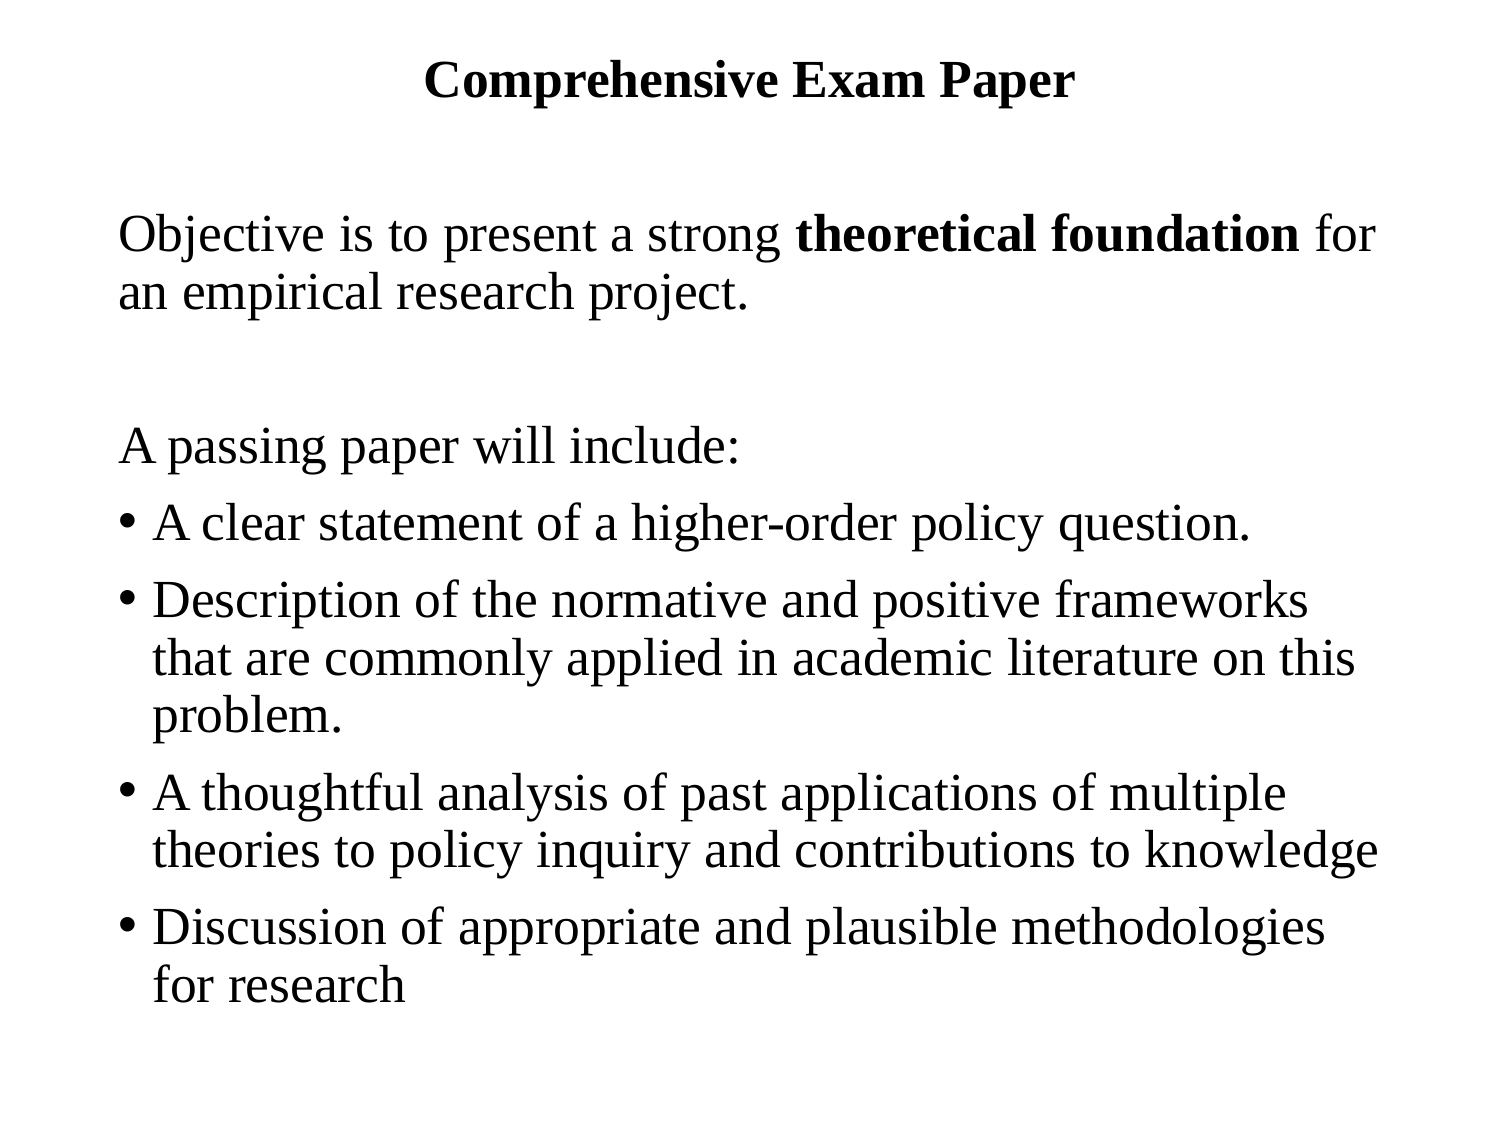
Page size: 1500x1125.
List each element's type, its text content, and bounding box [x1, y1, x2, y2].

list Comprehensive Exam Paper Objective is to present a strong theoretical foundation for an empirical research project. A passing paper will include: A clear statement of a higher-order policy question. Description of the normative and positive frameworks that are commonly applied in academic literature on this problem. A thoughtful analysis of past applications of multiple theories to policy inquiry and contributions to knowledge Discussion of appropriate and plausible methodologies for research [103, 44, 1397, 1077]
